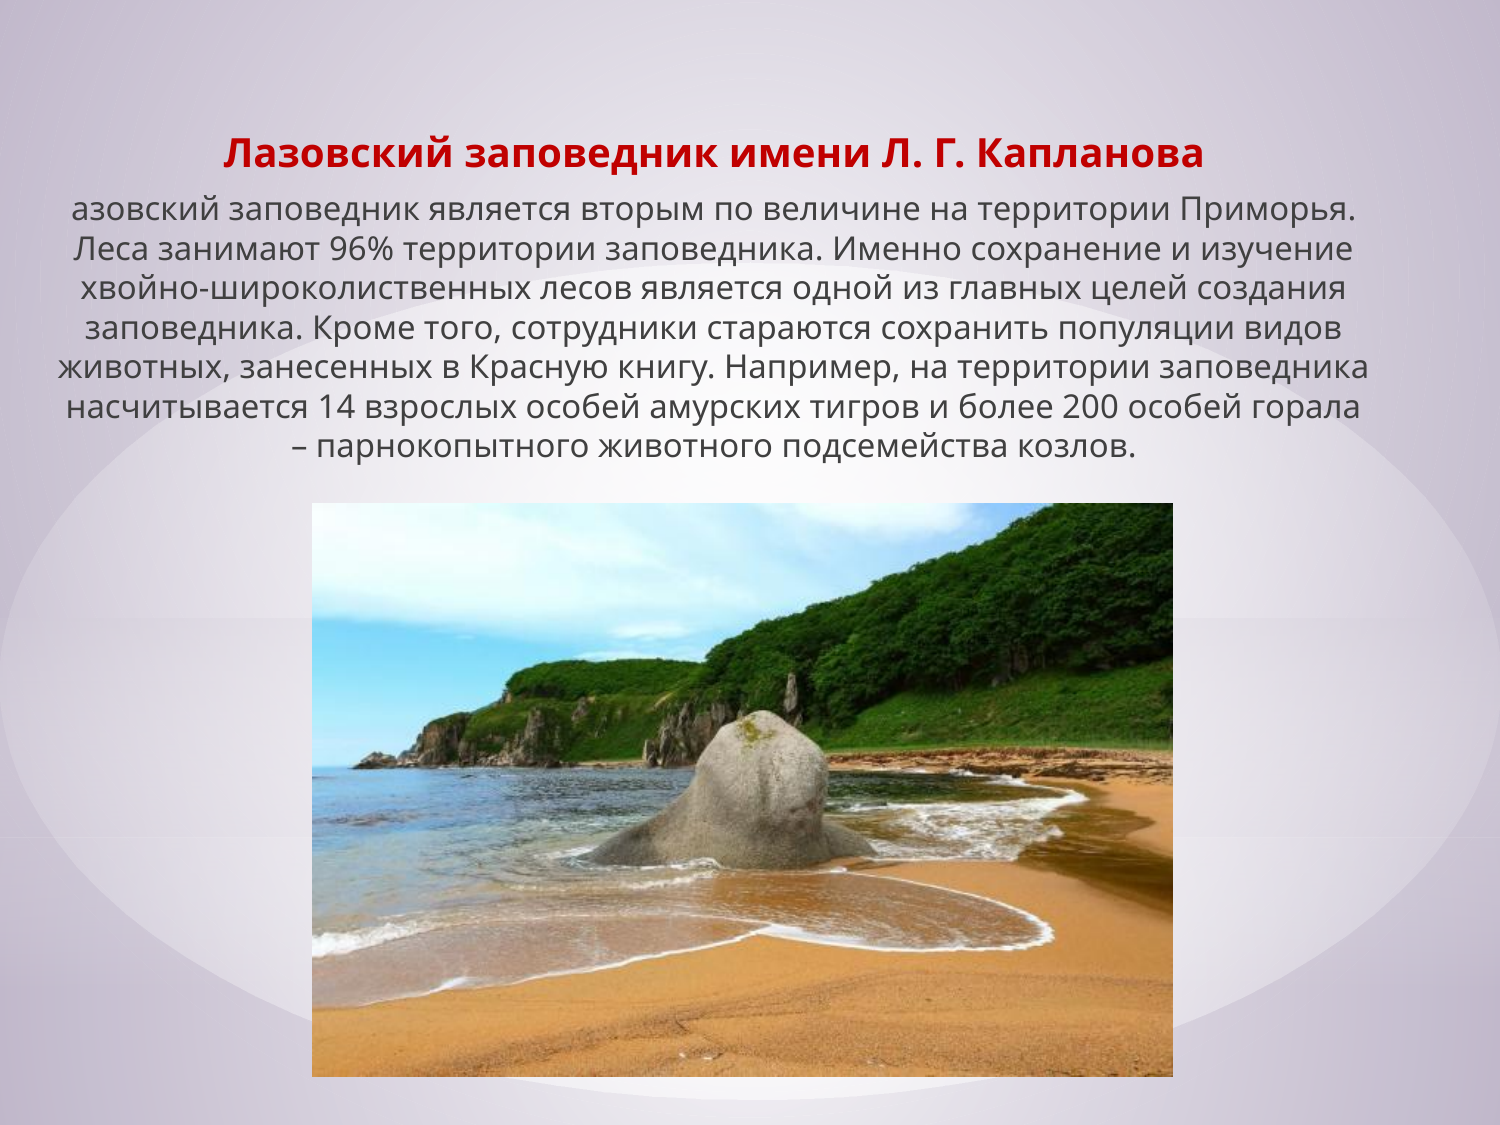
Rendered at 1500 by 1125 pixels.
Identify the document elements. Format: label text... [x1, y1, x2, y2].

picture [312, 503, 1174, 1078]
list Лазовский заповедник имени Л. Г. Капланова азовский заповедник является вторым по величине на территории Приморья. Леса занимают 96% территории заповедника. Именно сохранение и изучение хвойно-широколиственных лесов является одной из главных целей создания заповедника. Кроме того, сотрудники стараются сохранить популяции видов животных, занесенных в Красную книгу. Например, на территории заповедника насчитывается 14 взрослых особей амурских тигров и более 200 особей горала – парнокопытного животного подсемейства козлов. [41, 120, 1388, 504]
